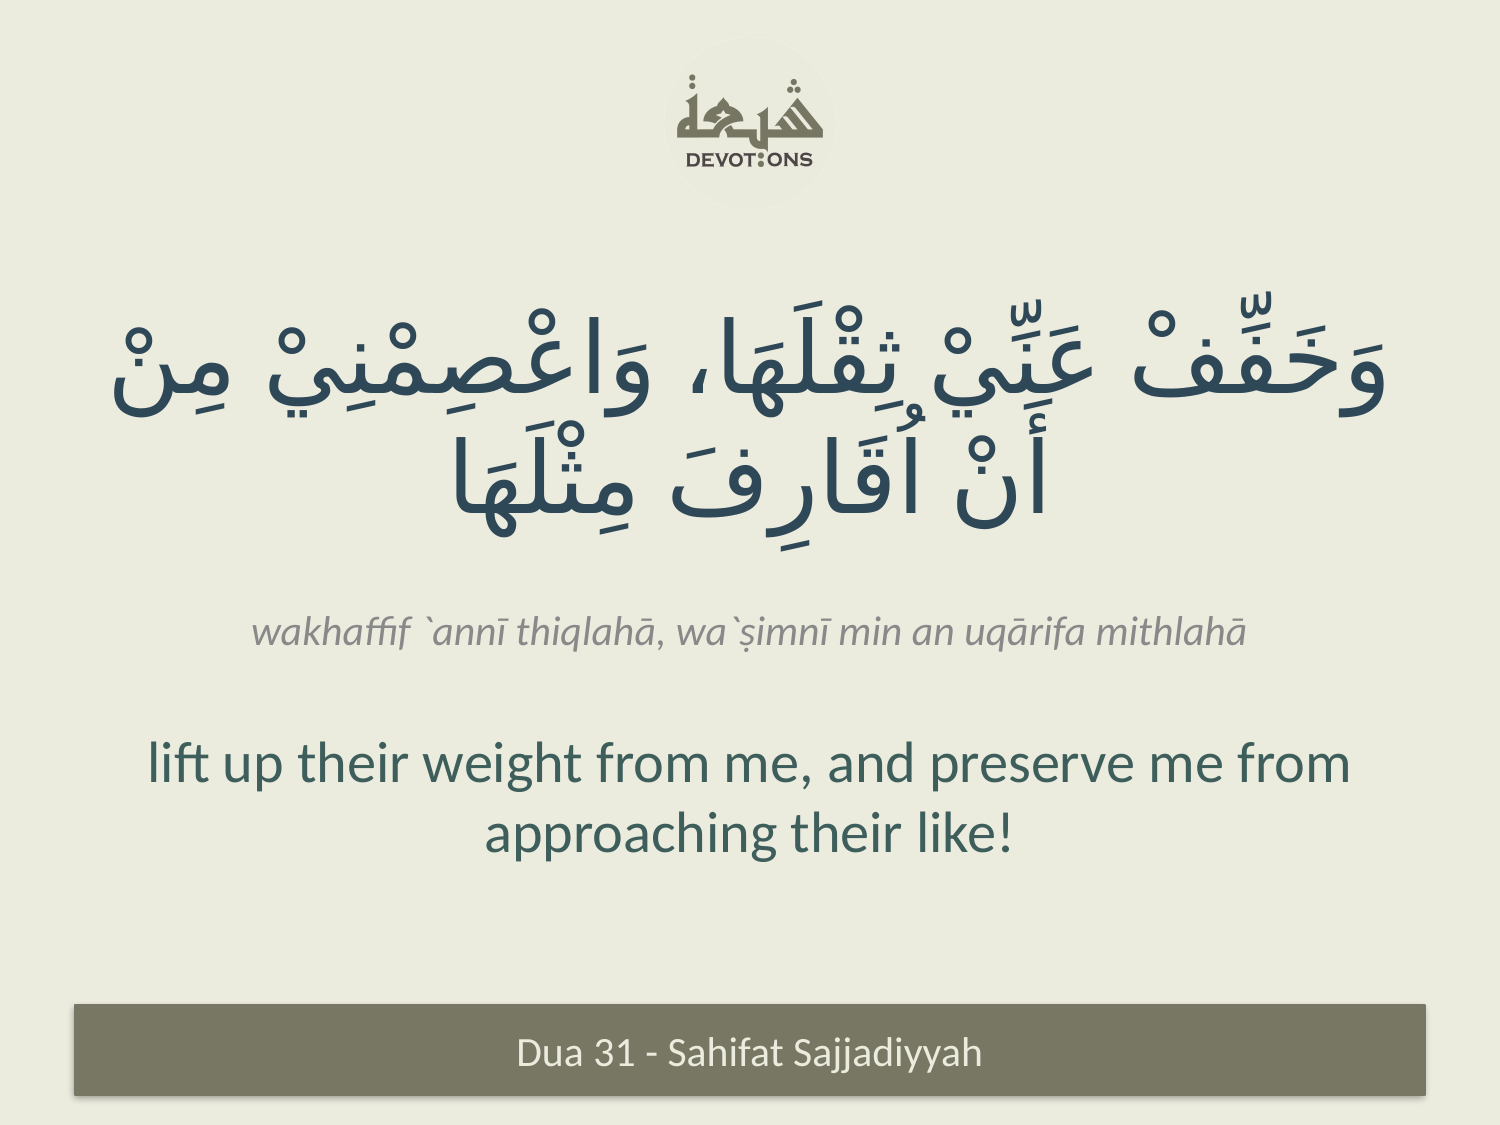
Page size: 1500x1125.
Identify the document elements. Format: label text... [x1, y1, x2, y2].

text_box [74, 1004, 1426, 1096]
text_box Dua 31 - Sahifat Sajjadiyyah [501, 1017, 999, 1083]
text_box وَخَفِّفْ عَنِّيْ ثِقْلَهَا، وَاعْصِمْنِيْ مِنْ أَنْ اُقَارِفَ مِثْلَهَا wakhaffif `annī thiqlahā, wa`ṣimnī min an uqārifa mithlahā lift up their weight from me, and preserve me from approaching their like! [74, 286, 1425, 871]
picture [656, 29, 844, 218]
